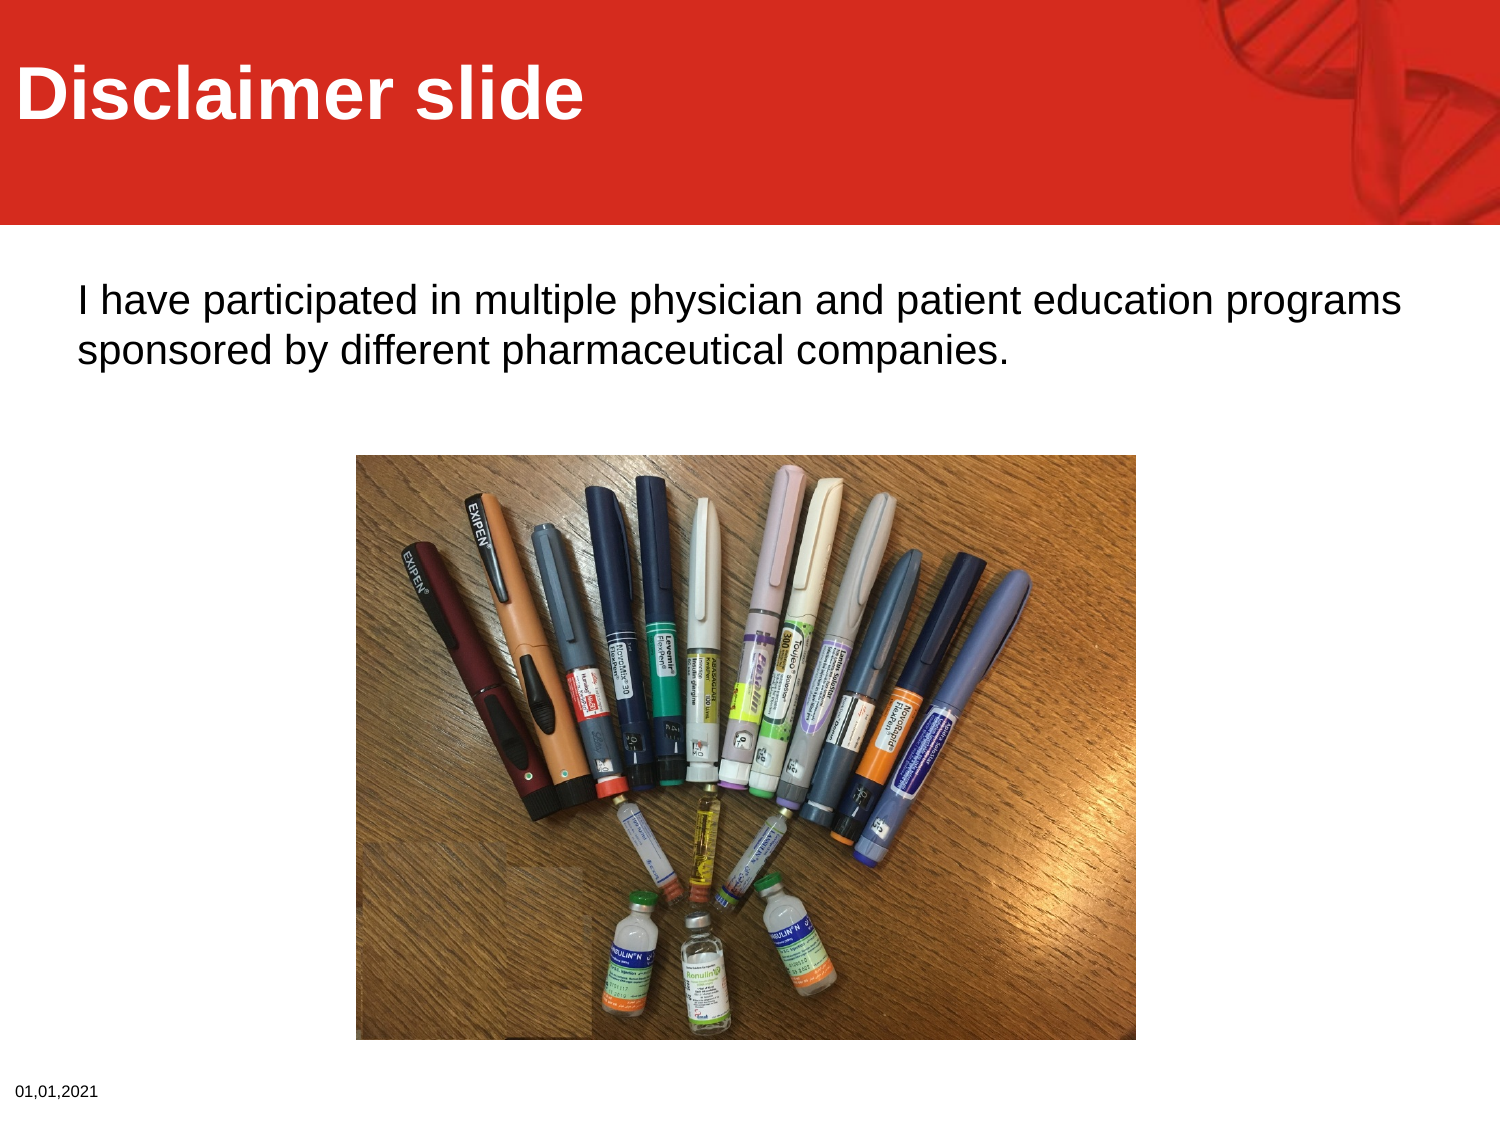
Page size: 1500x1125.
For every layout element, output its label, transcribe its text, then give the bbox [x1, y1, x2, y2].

title Disclaimer slide [0, 0, 1350, 184]
picture [356, 455, 1136, 1041]
text_box I have participated in multiple physician and patient education programs sponsored by different pharmaceutical companies. [62, 265, 1438, 1028]
picture [0, 0, 1500, 225]
slide_number 01,01,2021 [0, 1072, 351, 1109]
